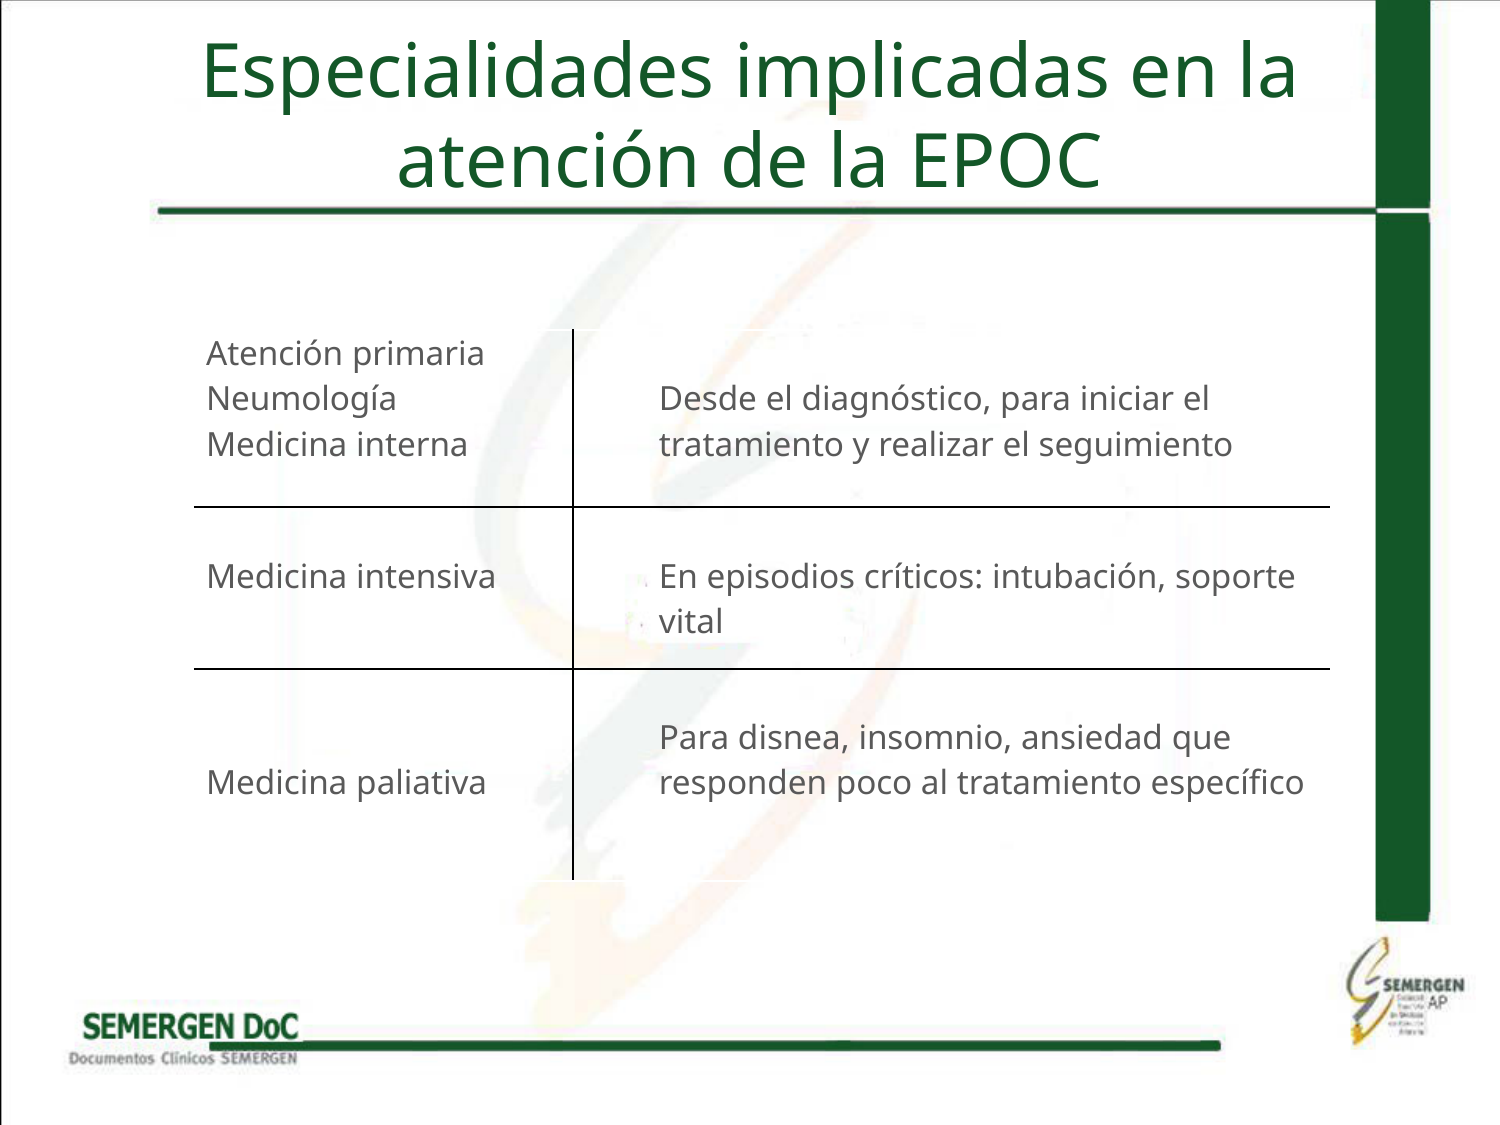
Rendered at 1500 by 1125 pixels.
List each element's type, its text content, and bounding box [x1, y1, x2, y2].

table_cell Para disnea, insomnio, ansiedad que responden poco al tratamiento específico [574, 670, 1328, 880]
table_cell En episodios críticos: intubación, soporte vital [574, 508, 1328, 668]
table_header Atención primaria Neumología Medicina interna [196, 331, 572, 506]
table_cell Medicina intensiva [196, 508, 572, 668]
title Especialidades implicadas en la atención de la EPOC [75, 19, 1425, 207]
table_header Desde el diagnóstico, para iniciar el tratamiento y realizar el seguimiento [574, 331, 1328, 506]
table_cell Medicina paliativa [196, 670, 572, 880]
picture [0, 0, 1500, 1125]
